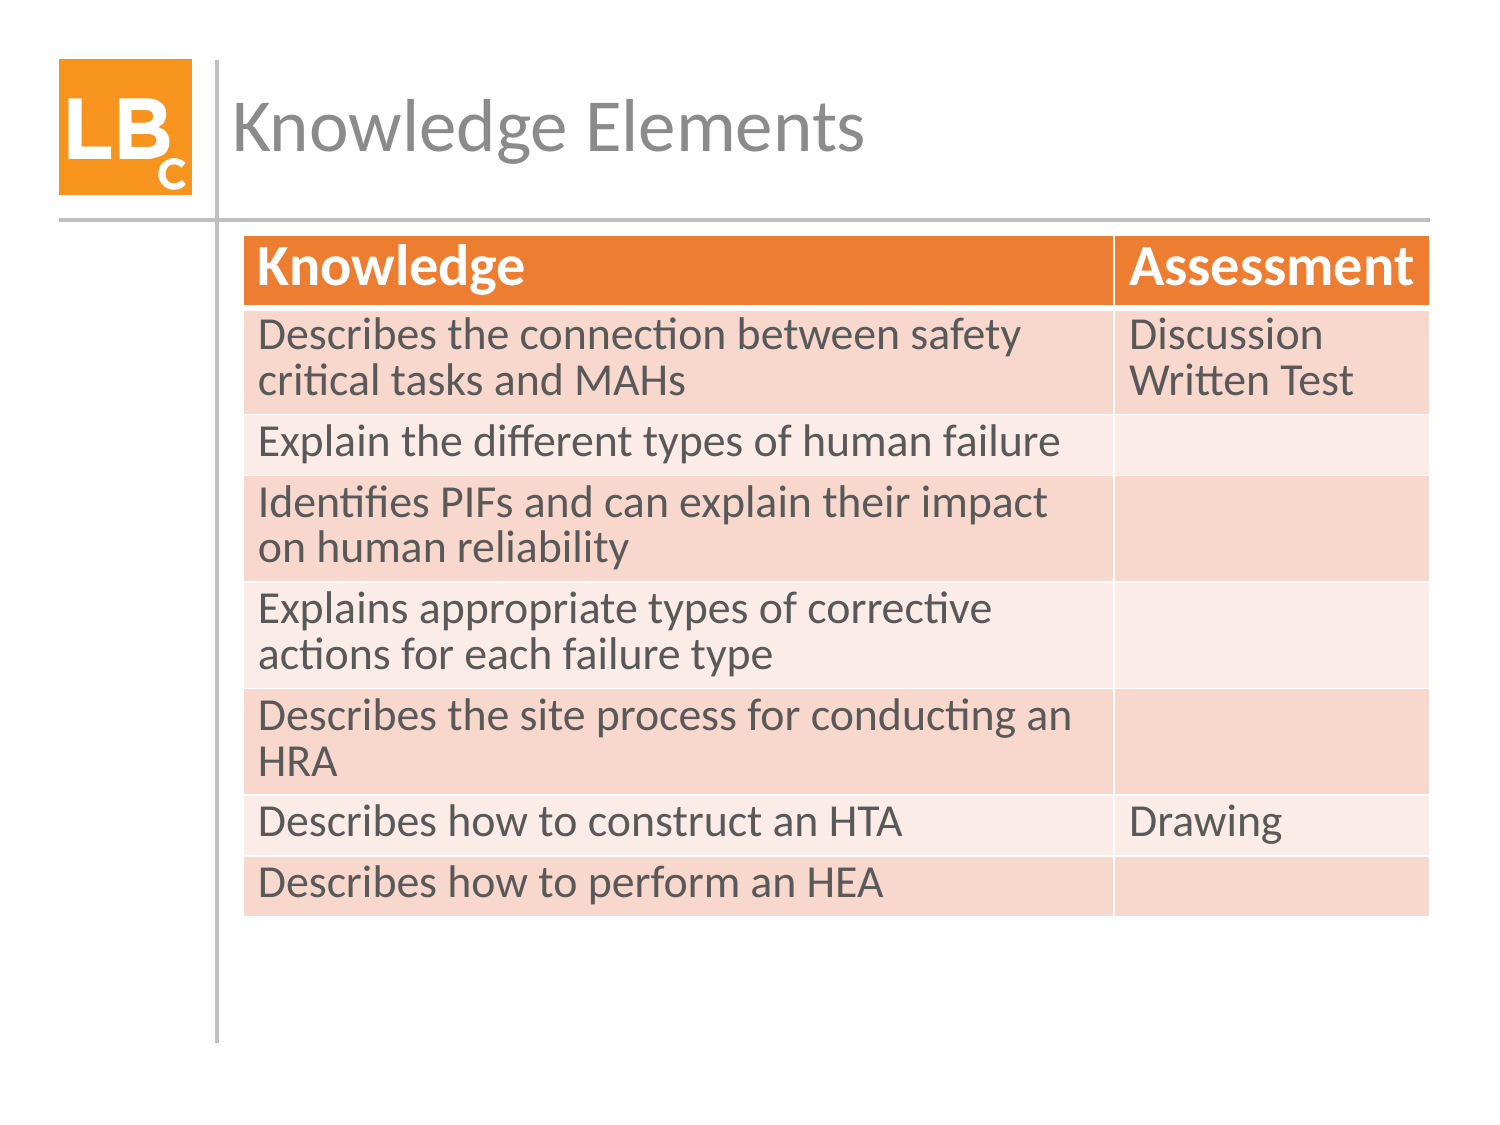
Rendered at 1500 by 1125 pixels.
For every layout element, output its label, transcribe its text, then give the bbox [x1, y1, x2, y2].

table_cell Describes the site process for conducting an HRA [244, 689, 1113, 794]
table_cell [1115, 415, 1429, 475]
table_cell Identifies PIFs and can explain their impact on human reliability [244, 476, 1113, 581]
table_cell Describes how to construct an HTA [244, 796, 1113, 855]
table_cell Describes how to perform an HEA [244, 857, 1113, 916]
table_cell [1115, 857, 1429, 916]
table_cell Discussion Written Test [1115, 311, 1429, 414]
picture [59, 59, 192, 195]
table_cell [1115, 476, 1429, 581]
table_cell Drawing [1115, 796, 1429, 855]
table_header Knowledge [244, 236, 1113, 305]
table_cell [1115, 583, 1429, 688]
table_cell Explains appropriate types of corrective actions for each failure type [244, 583, 1113, 688]
table_cell [1115, 689, 1429, 794]
table_header Assessment [1115, 236, 1429, 305]
title Knowledge Elements [217, 59, 1430, 195]
table_cell Explain the different types of human failure [244, 415, 1113, 475]
table_cell Describes the connection between safety critical tasks and MAHs [244, 311, 1113, 414]
